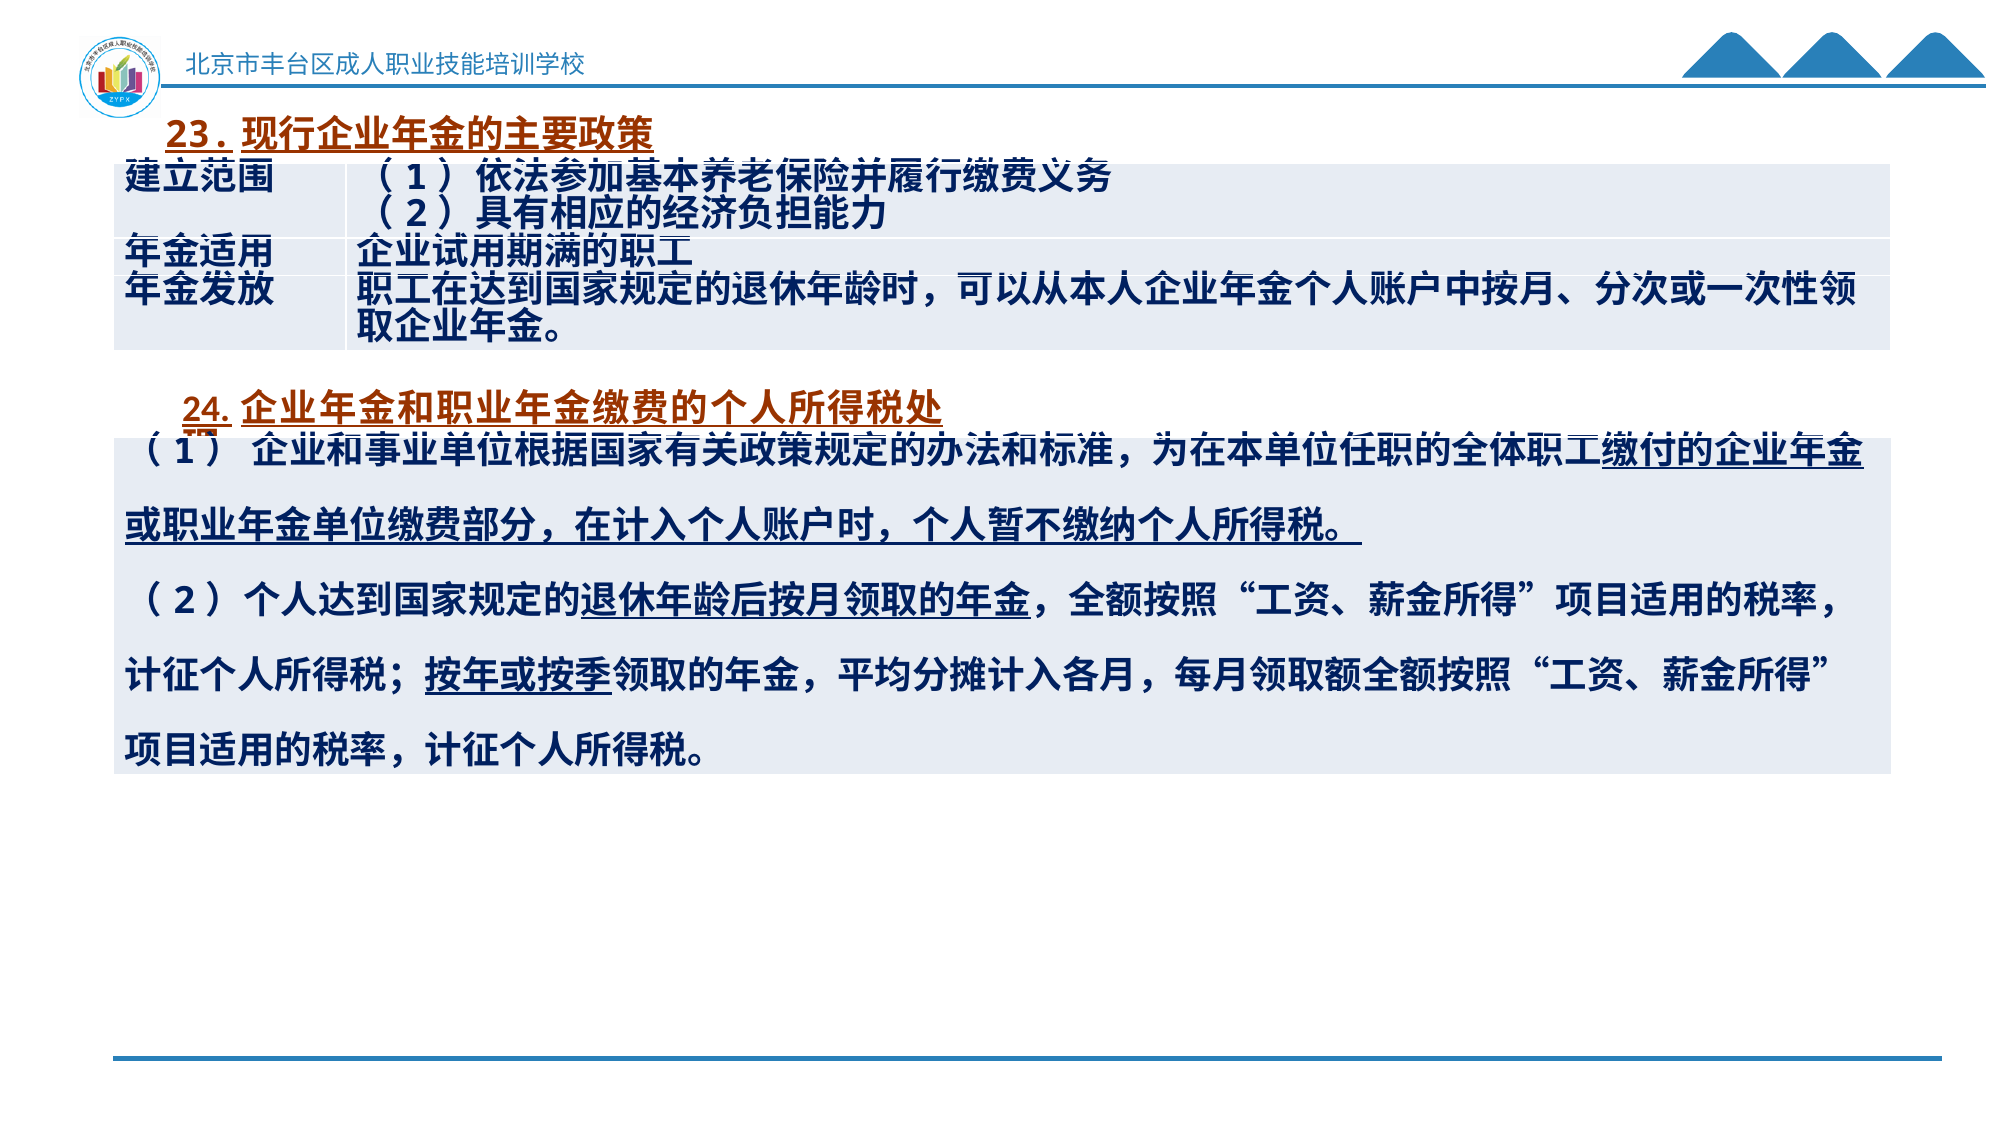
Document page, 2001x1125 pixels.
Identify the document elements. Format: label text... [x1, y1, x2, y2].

table_header （1） 企业和事业单位根据国家有关政策规定的办法和标准，为在本单位任职的全体职工缴付的企业年金 或职业年金单位缴费部分，在计入个人账户时，个人暂不缴纳个人所得税。 （2）个人达到国家规定的退休年龄后按月领取的年金，全额按照“工资、薪金所得”项目适用的税率， 计征个人所得税；按年或按季领取的年金，平均分摊计入各月，每月领取额全额按照“工资、薪金所得” 项目适用的税率，计征个人所得税。 [114, 438, 1891, 774]
text_box 24.企业年金和职业年金缴费的个人所得税处理 [167, 384, 958, 436]
text_box [1679, 31, 1782, 79]
table_header 建立范围 [114, 164, 345, 237]
text_box 北京市丰台区成人职业技能培训学校 [170, 40, 632, 85]
table_cell 企业试用期满的职工 [347, 239, 1890, 275]
table_cell 职工在达到国家规定的退休年龄时，可以从本人企业年金个人账户中按月、分次或一次性领 取企业年金。 [347, 276, 1890, 350]
picture [79, 36, 161, 118]
text_box 23.现行企业年金的主要政策 [150, 102, 669, 162]
table_cell 年金发放 [114, 276, 345, 350]
table_cell 年金适用 [114, 239, 345, 275]
text_box [1780, 31, 1884, 79]
text_box [1883, 31, 1987, 79]
table_header （1）依法参加基本养老保险并履行缴费义务 （2）具有相应的经济负担能力 [347, 164, 1890, 237]
